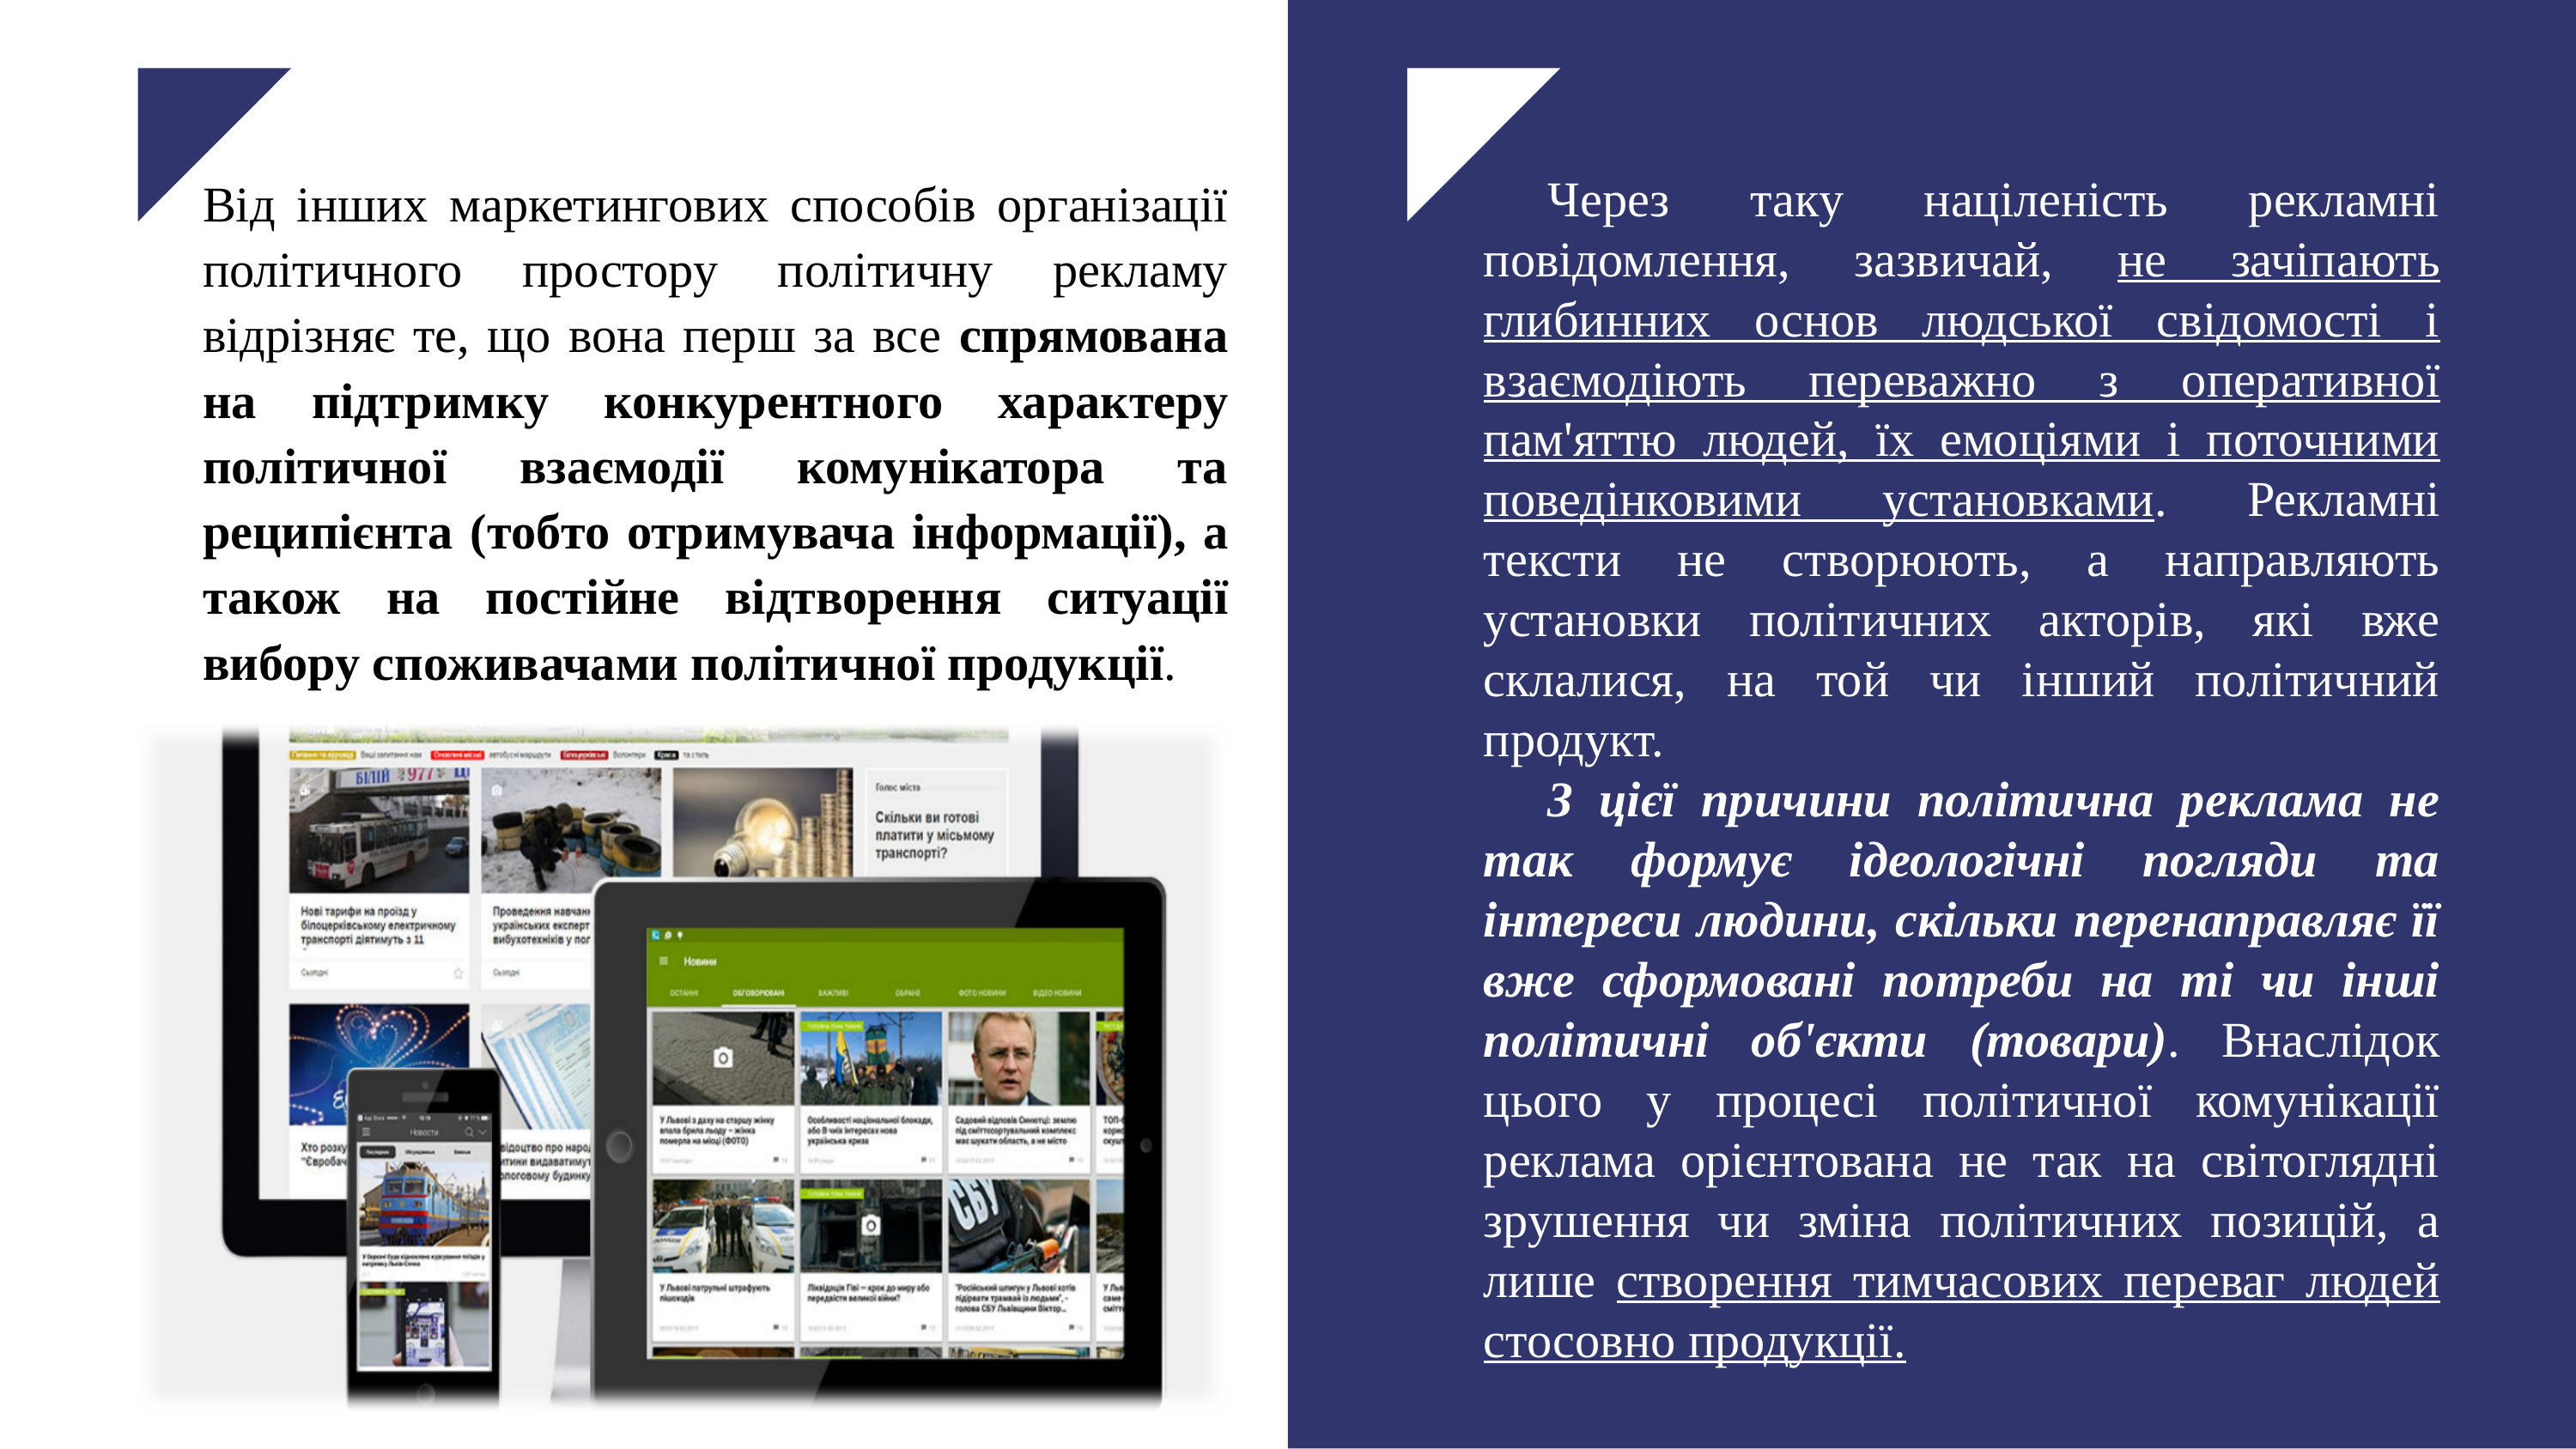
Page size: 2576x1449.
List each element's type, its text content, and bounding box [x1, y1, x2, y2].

picture [137, 722, 1229, 1413]
text_box [1287, 0, 2576, 1449]
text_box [202, 166, 1229, 696]
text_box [137, 68, 292, 222]
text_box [1406, 68, 1561, 222]
text_box Через таку націленість рекламні повідомлення, зазвичай, не зачіпають глибинних основ людської свідомості і взаємодіють переважно з оперативної пам'яттю людей, їх емоціями і поточними поведінковими установками. Рекламні тексти не створюють, а направляють установки політичних акторів, які вже склалися, на той чи інший політичний продукт. З цієї причини політична реклама не так формує ідеологічні погляди та інтереси людини, скільки перенаправляє її вже сформовані потреби на ті чи інші політичні об'єкти (товари). Внаслідок цього у процесі політичної комунікації реклама орієнтована не так на світоглядні зрушення чи зміна політичних позицій, а лише створення тимчасових переваг людей стосовно продукції. [1484, 166, 2440, 1368]
